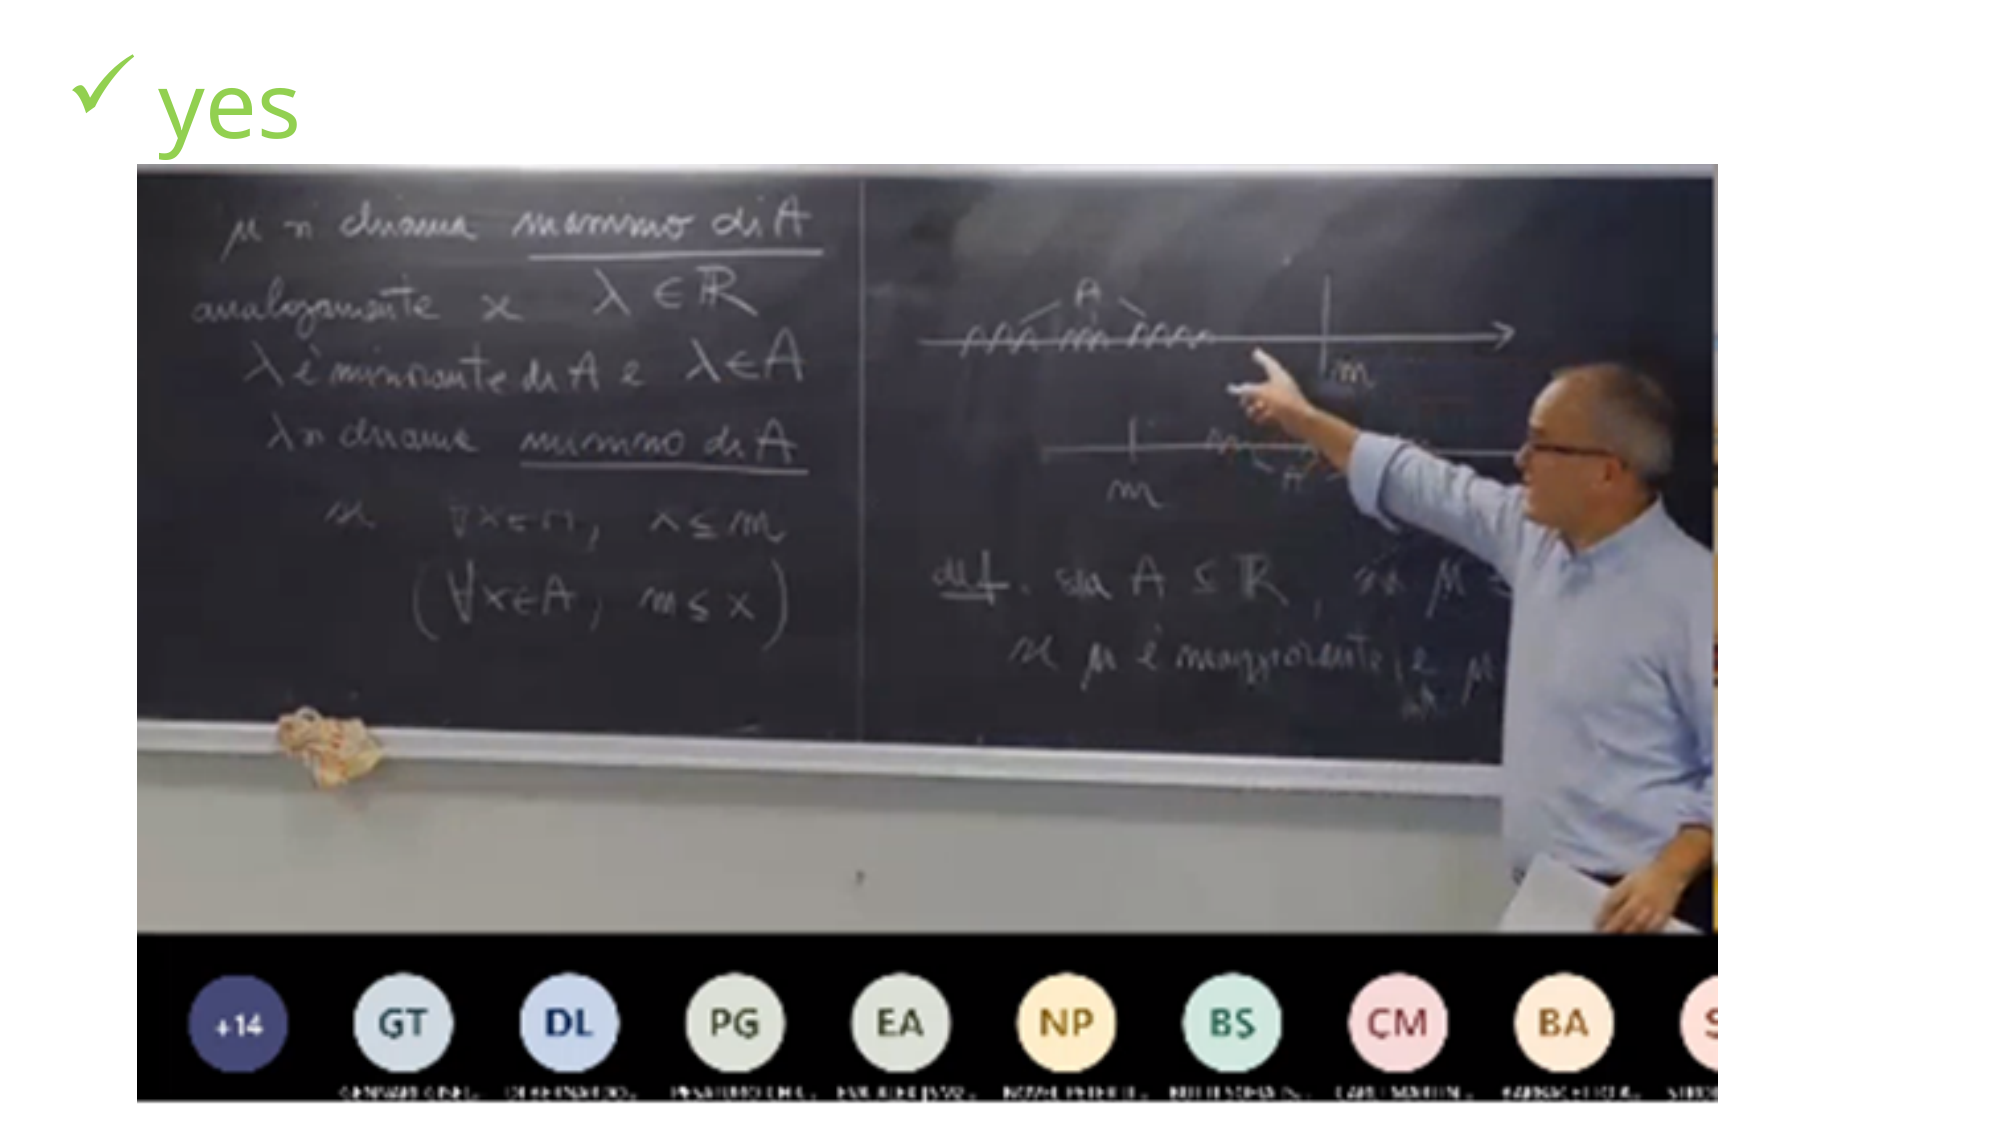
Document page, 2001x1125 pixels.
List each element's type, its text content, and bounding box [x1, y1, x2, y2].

title yes [50, 0, 1863, 218]
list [137, 164, 1718, 1106]
